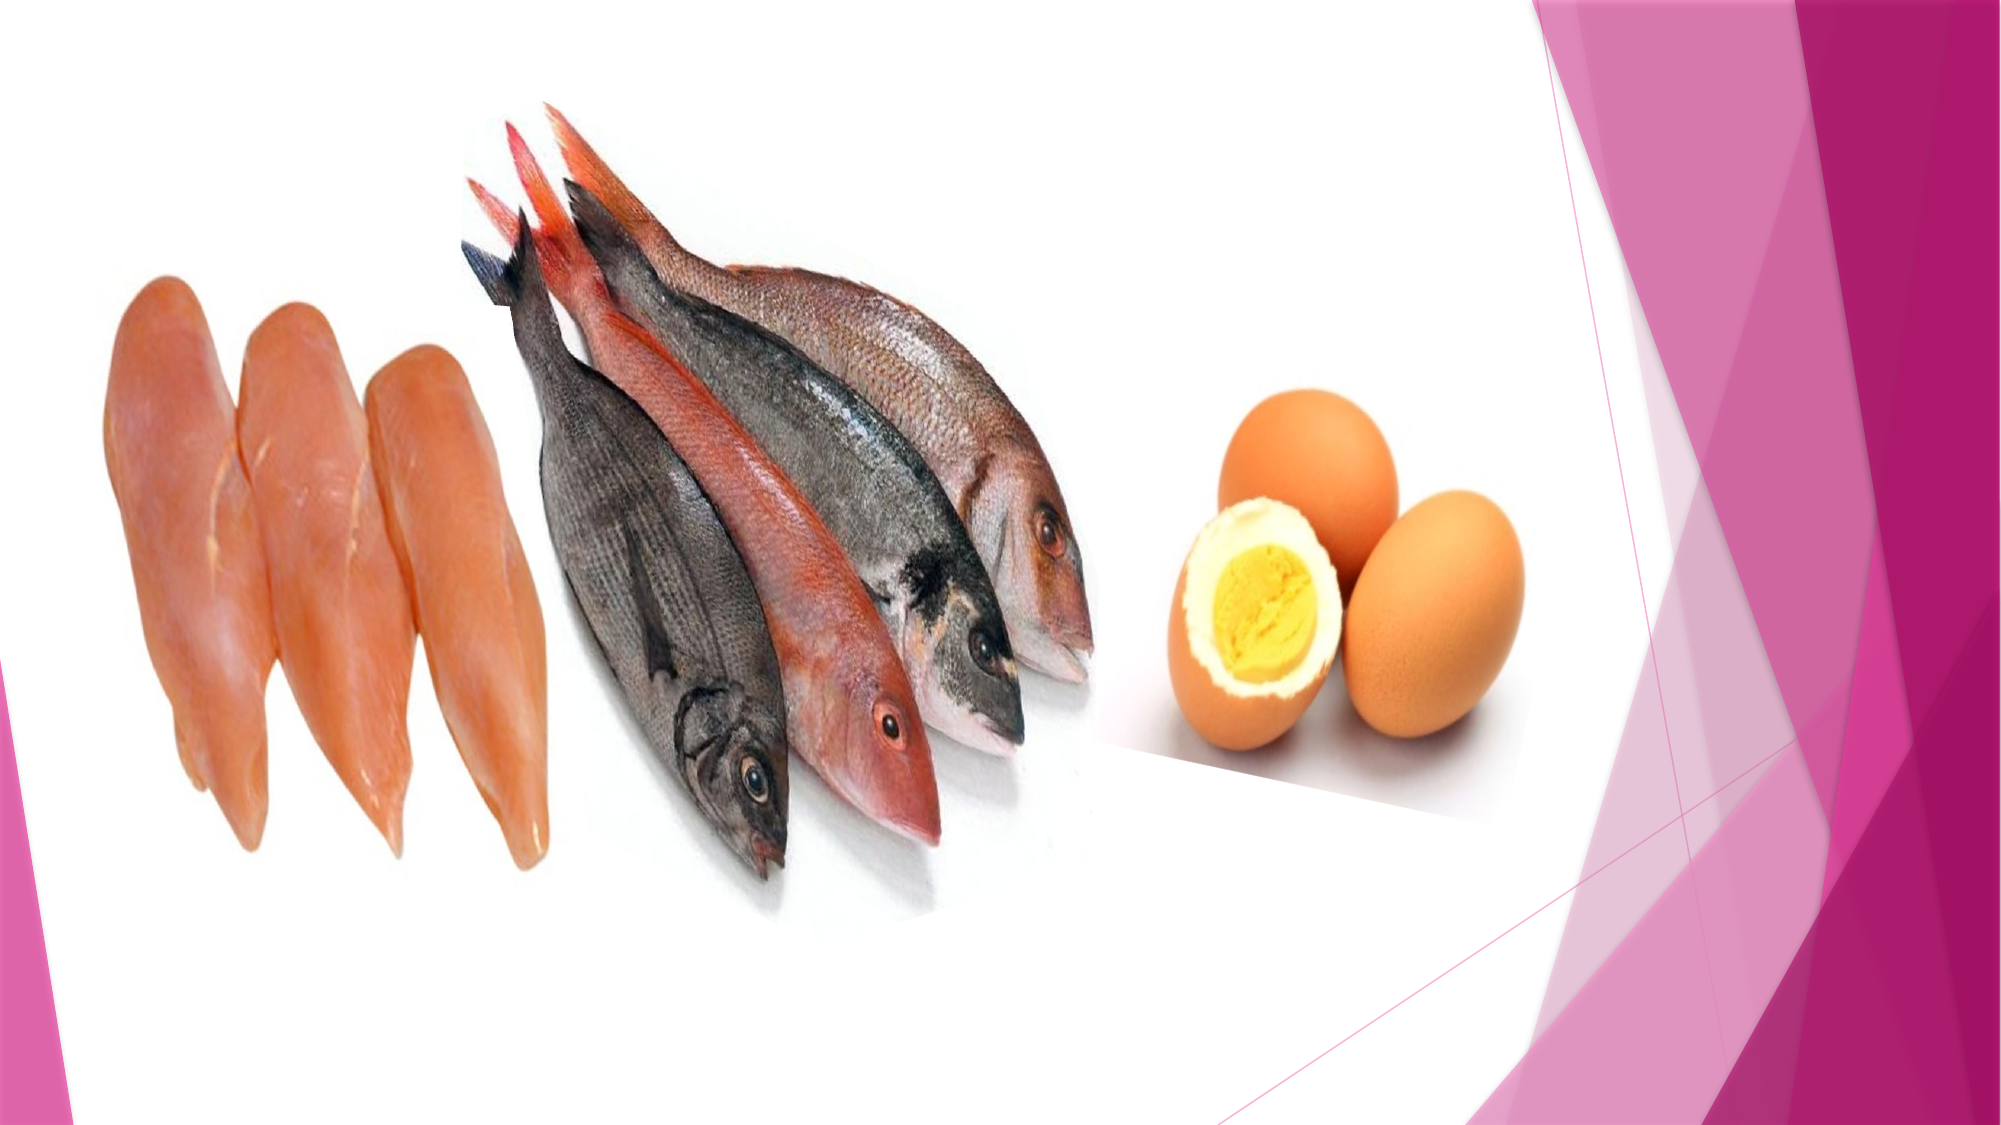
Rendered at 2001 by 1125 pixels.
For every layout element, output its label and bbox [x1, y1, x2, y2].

picture [7, 0, 1591, 1124]
